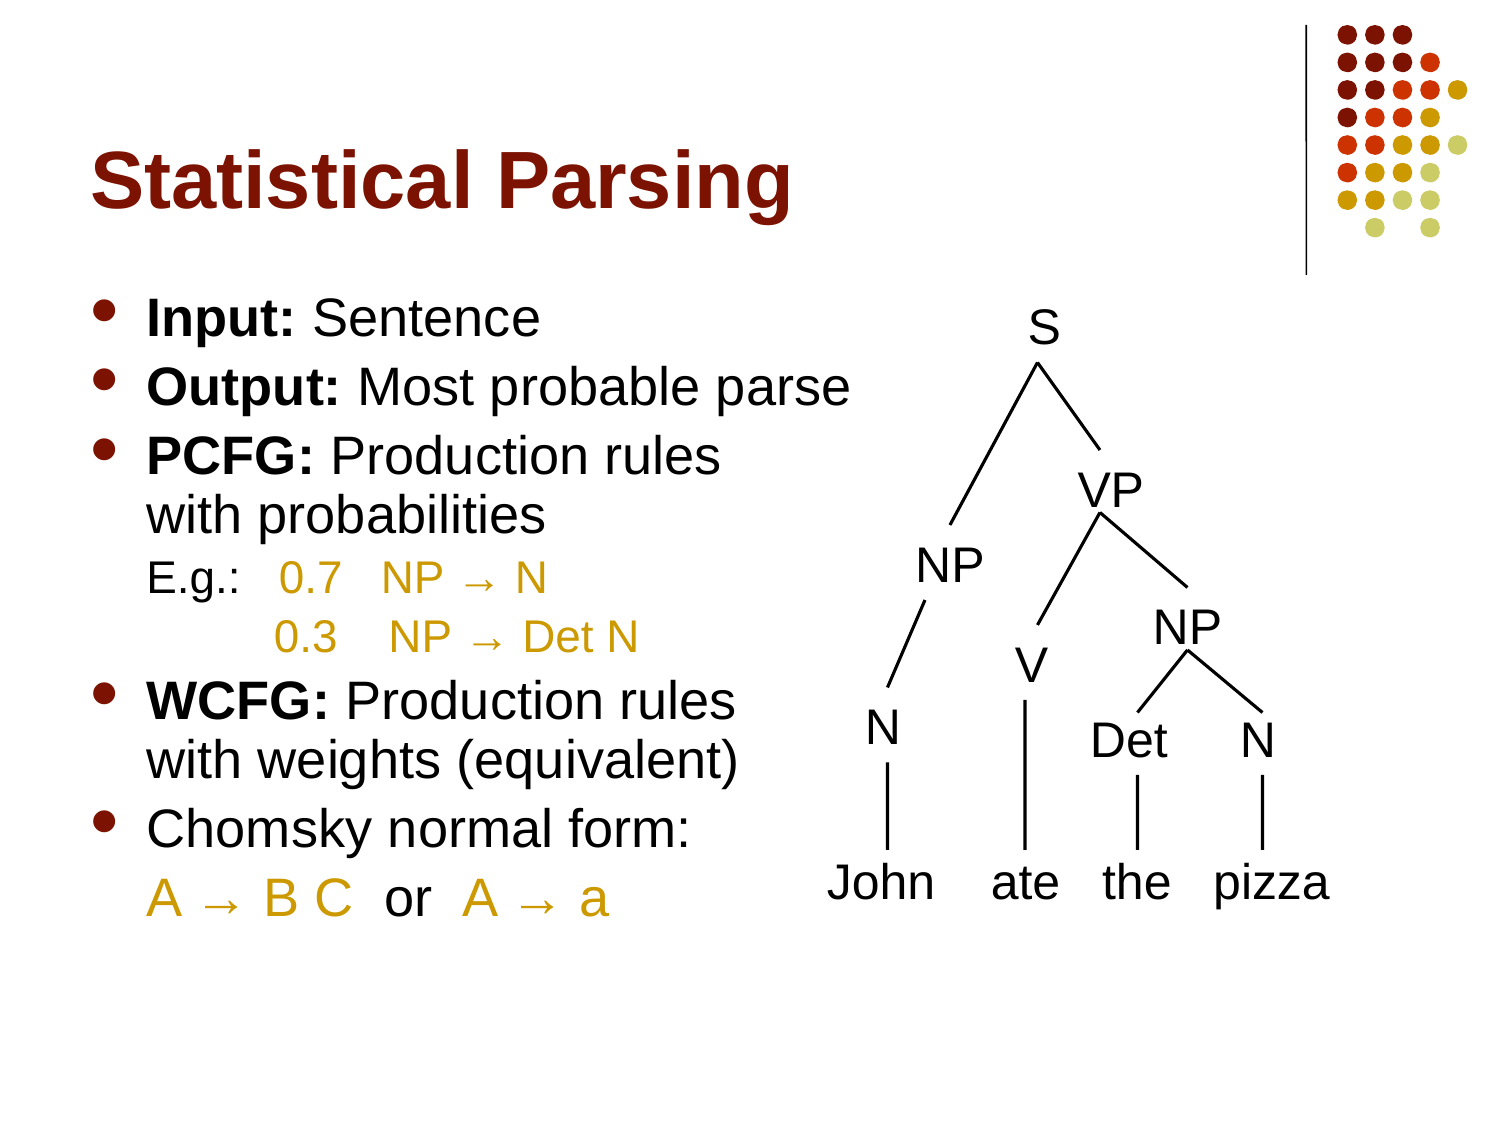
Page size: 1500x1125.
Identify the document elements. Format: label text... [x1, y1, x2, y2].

title Statistical Parsing [75, 20, 1313, 233]
list Input: Sentence Output: Most probable parse PCFG: Production rules with probabilities E.g.: 0.7 NP → N 0.3 NP → Det N WCFG: Production rules with weights (equivalent) Chomsky normal form: A → B C or A → a [75, 282, 875, 988]
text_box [812, 287, 1346, 918]
